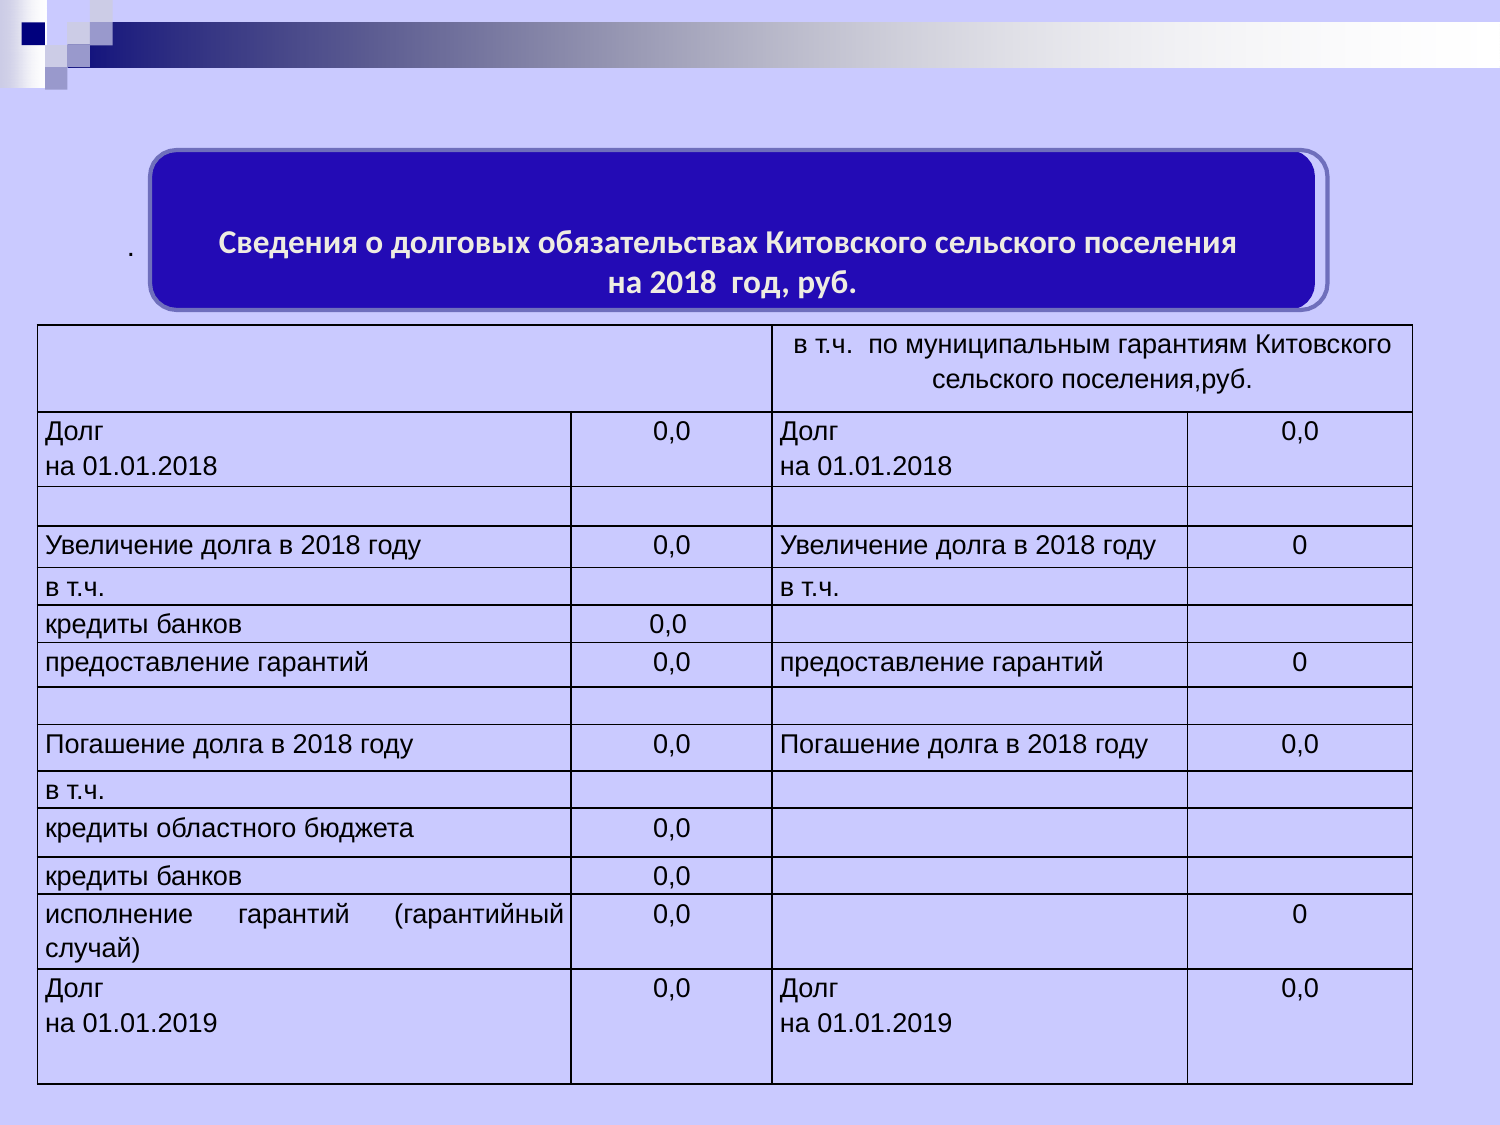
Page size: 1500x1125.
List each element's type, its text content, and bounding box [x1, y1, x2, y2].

table_cell Погашение долга в 2018 году [38, 725, 570, 770]
text_box [67, 22, 89, 44]
text_box [89, 22, 113, 46]
table_cell Долг на 01.01.2019 [773, 970, 1187, 1083]
table_cell [1188, 772, 1412, 807]
table_cell 0,0 [1188, 970, 1412, 1083]
table_cell 0,0 [572, 413, 771, 486]
table_cell [773, 487, 1187, 525]
table_cell предоставление гарантий [38, 643, 570, 686]
table_cell [572, 487, 771, 525]
table_cell 0,0 [572, 809, 771, 856]
table_cell кредиты областного бюджета [38, 809, 570, 856]
table_cell 0,0 [572, 858, 771, 893]
text_box [45, 45, 67, 67]
table_cell исполнение гарантий (гарантийный случай) [38, 895, 570, 968]
table_cell [1188, 688, 1412, 724]
table_cell Погашение долга в 2018 году [773, 725, 1187, 770]
table_cell 0,0 [572, 606, 771, 642]
table_cell [773, 895, 1187, 968]
text_box [67, 44, 90, 68]
table_cell 0,0 [1188, 413, 1412, 486]
table_cell Увеличение долга в 2018 году [773, 527, 1187, 567]
text_box [150, 263, 1328, 310]
text_box [45, 67, 68, 90]
table_cell 0,0 [1188, 725, 1412, 770]
text_box [21, 22, 45, 46]
table_cell Долг на 01.01.2019 [38, 970, 570, 1083]
table_cell [773, 772, 1187, 807]
table_cell 0,0 [572, 527, 771, 567]
table_cell [38, 688, 570, 724]
table_cell [1188, 487, 1412, 525]
text_box [89, 0, 113, 22]
table_cell 0,0 [572, 643, 771, 686]
text_box . [125, 224, 1470, 263]
table_cell [572, 568, 771, 604]
text_box [90, 22, 1500, 68]
table_cell [1188, 568, 1412, 604]
table_cell [572, 688, 771, 724]
table_cell Долг на 01.01.2018 [773, 413, 1187, 486]
table_cell 0 [1188, 895, 1412, 968]
table_cell [1188, 606, 1412, 642]
table_cell [1188, 809, 1412, 856]
table_cell в т.ч. [773, 568, 1187, 604]
table_cell Увеличение долга в 2018 году [38, 527, 570, 567]
table_cell [1188, 858, 1412, 893]
table_header в т.ч. по муниципальным гарантиям Китовского сельского поселения,руб. [773, 326, 1412, 411]
table_cell в т.ч. [38, 772, 570, 807]
table_cell кредиты банков [38, 606, 570, 642]
table_cell [773, 688, 1187, 724]
text_box [196, 40, 1325, 84]
table_cell [773, 858, 1187, 893]
table_cell [572, 772, 771, 807]
table_cell 0,0 [572, 725, 771, 770]
table_header [38, 326, 771, 411]
table_cell [38, 487, 570, 525]
table_cell 0 [1188, 643, 1412, 686]
table_cell [773, 606, 1187, 642]
table_cell предоставление гарантий [773, 643, 1187, 686]
text_box [0, 0, 47, 88]
table_cell Долг на 01.01.2018 [38, 413, 570, 486]
table_cell 0 [1188, 527, 1412, 567]
table_cell в т.ч. [38, 568, 570, 604]
table_cell 0,0 [572, 970, 771, 1083]
table_cell [773, 809, 1187, 856]
table_cell кредиты банков [38, 858, 570, 893]
table_cell 0,0 [572, 895, 771, 968]
text_box [150, 149, 1328, 224]
